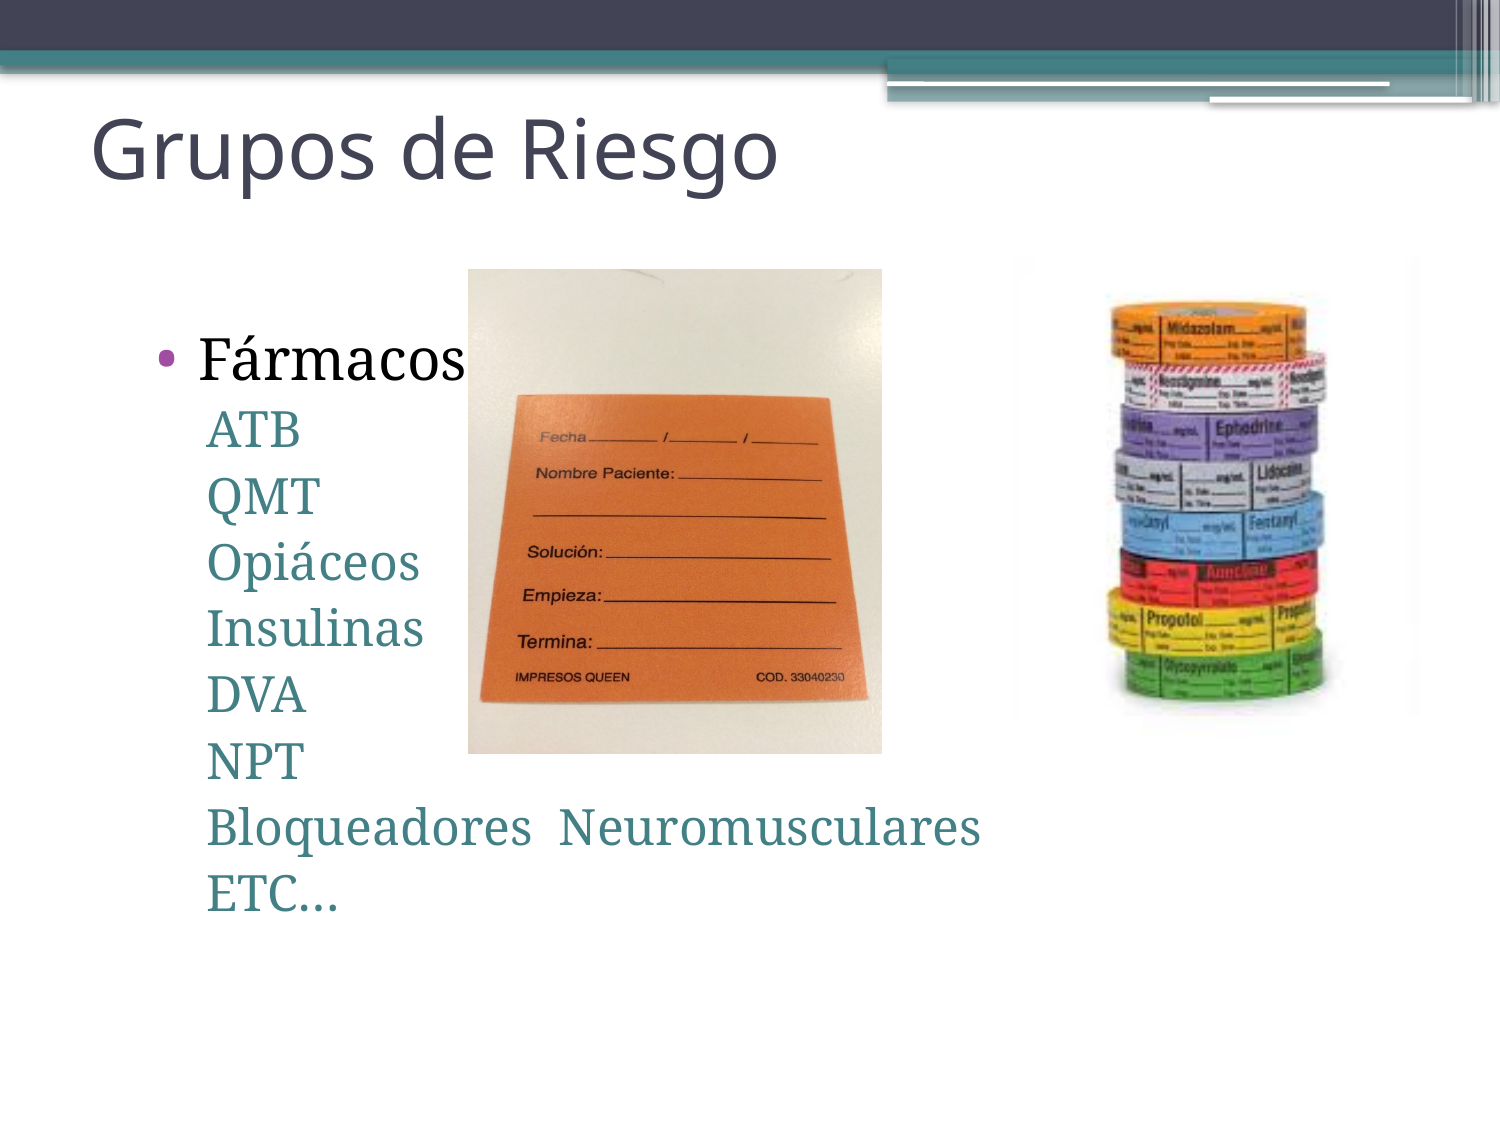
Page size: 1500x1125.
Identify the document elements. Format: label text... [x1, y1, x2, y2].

list Fármacos ATB QMT Opiáceos Insulinas DVA NPT Bloqueadores Neuromusculares ETC… [123, 314, 1376, 1024]
picture [468, 269, 883, 755]
title Grupos de Riesgo [75, 52, 1263, 240]
picture [960, 257, 1477, 774]
